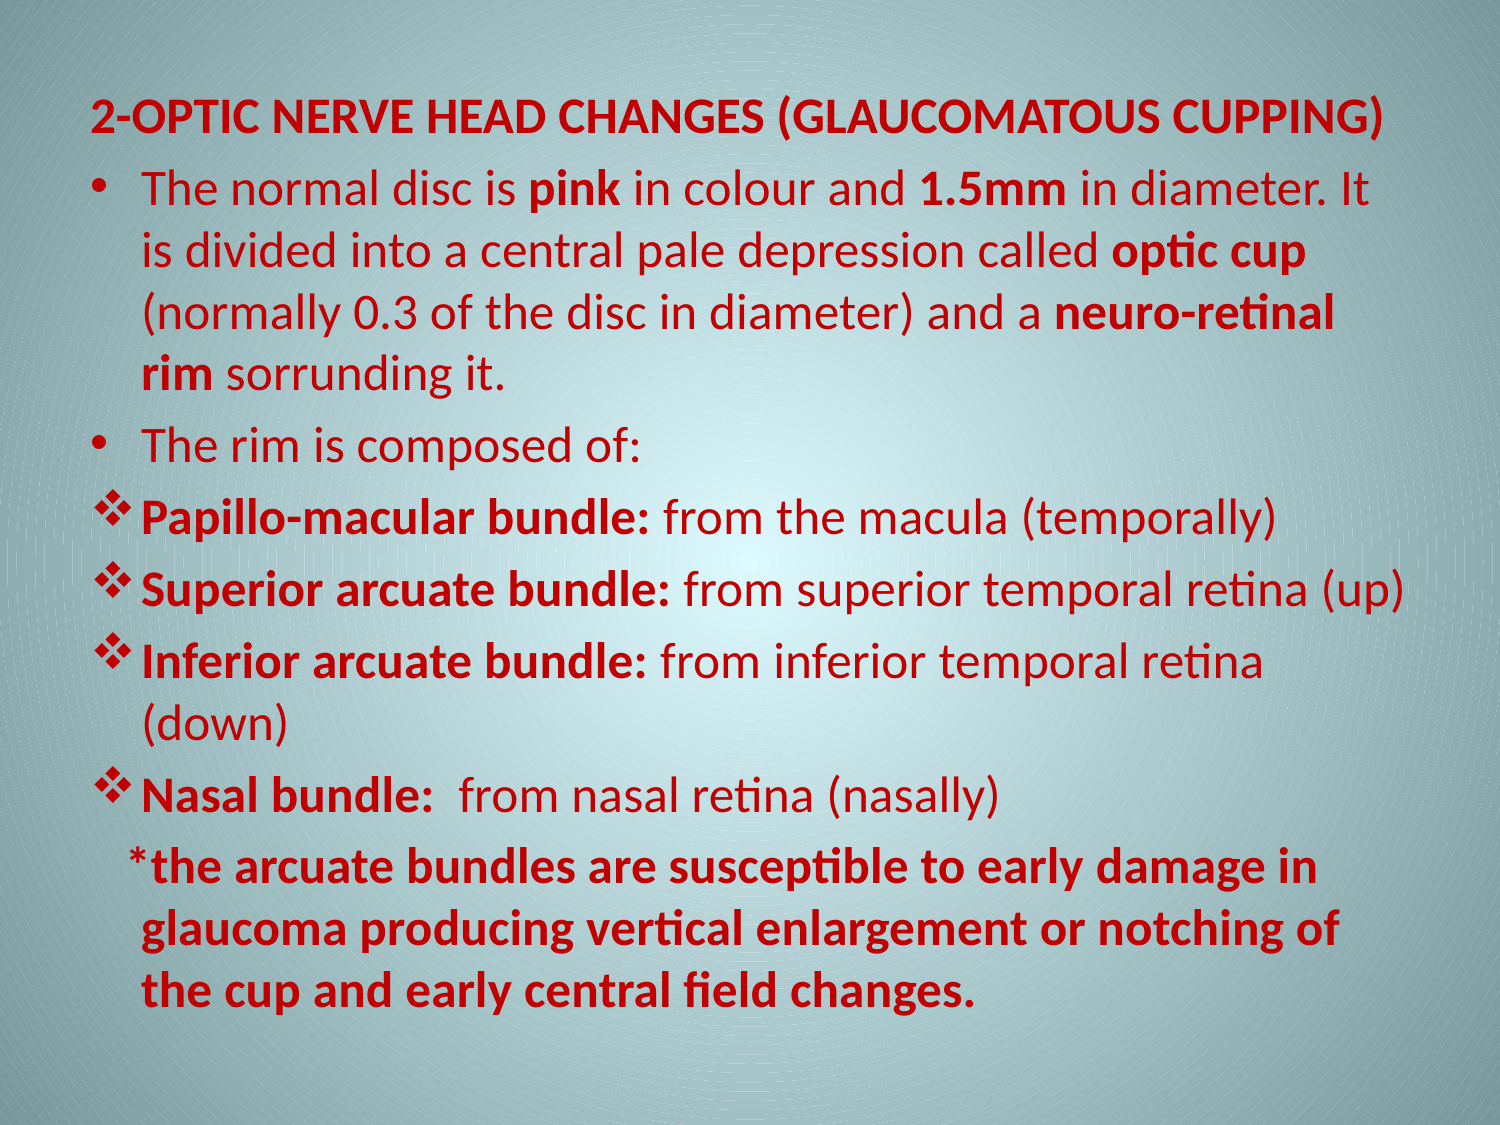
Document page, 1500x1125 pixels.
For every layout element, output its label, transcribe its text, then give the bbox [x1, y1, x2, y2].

list 2-OPTIC NERVE HEAD CHANGES (GLAUCOMATOUS CUPPING) The normal disc is pink in colour and 1.5mm in diameter. It is divided into a central pale depression called optic cup (normally 0.3 of the disc in diameter) and a neuro-retinal rim sorrunding it. The rim is composed of: Papillo-macular bundle: from the macula (temporally) Superior arcuate bundle: from superior temporal retina (up) Inferior arcuate bundle: from inferior temporal retina (down) Nasal bundle: from nasal retina (nasally) *the arcuate bundles are susceptible to early damage in glaucoma producing vertical enlargement or notching of the cup and early central field changes. [75, 75, 1425, 1075]
